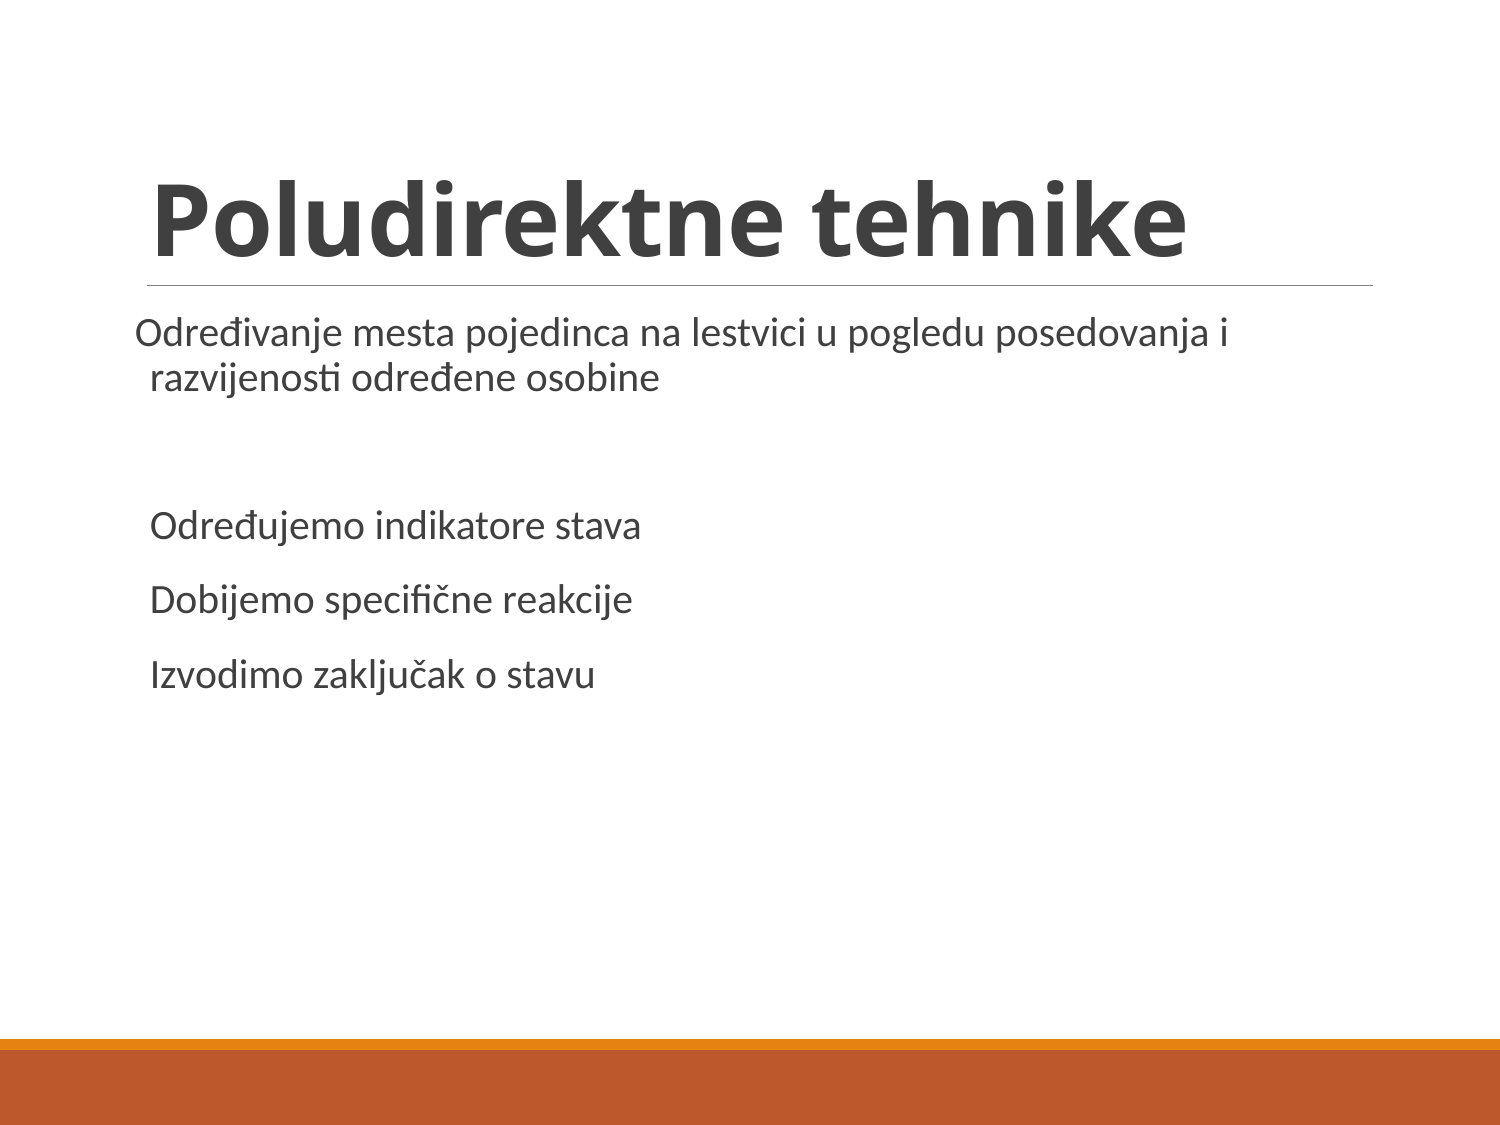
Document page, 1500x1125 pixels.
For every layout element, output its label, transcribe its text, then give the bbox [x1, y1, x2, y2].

list Određivanje mesta pojedinca na lestvici u pogledu posedovanja i razvijenosti određene osobine Određujemo indikatore stava Dobijemo specifične reakcije Izvodimo zaključak o stavu [134, 302, 1373, 963]
title Poludirektne tehnike [134, 47, 1373, 285]
